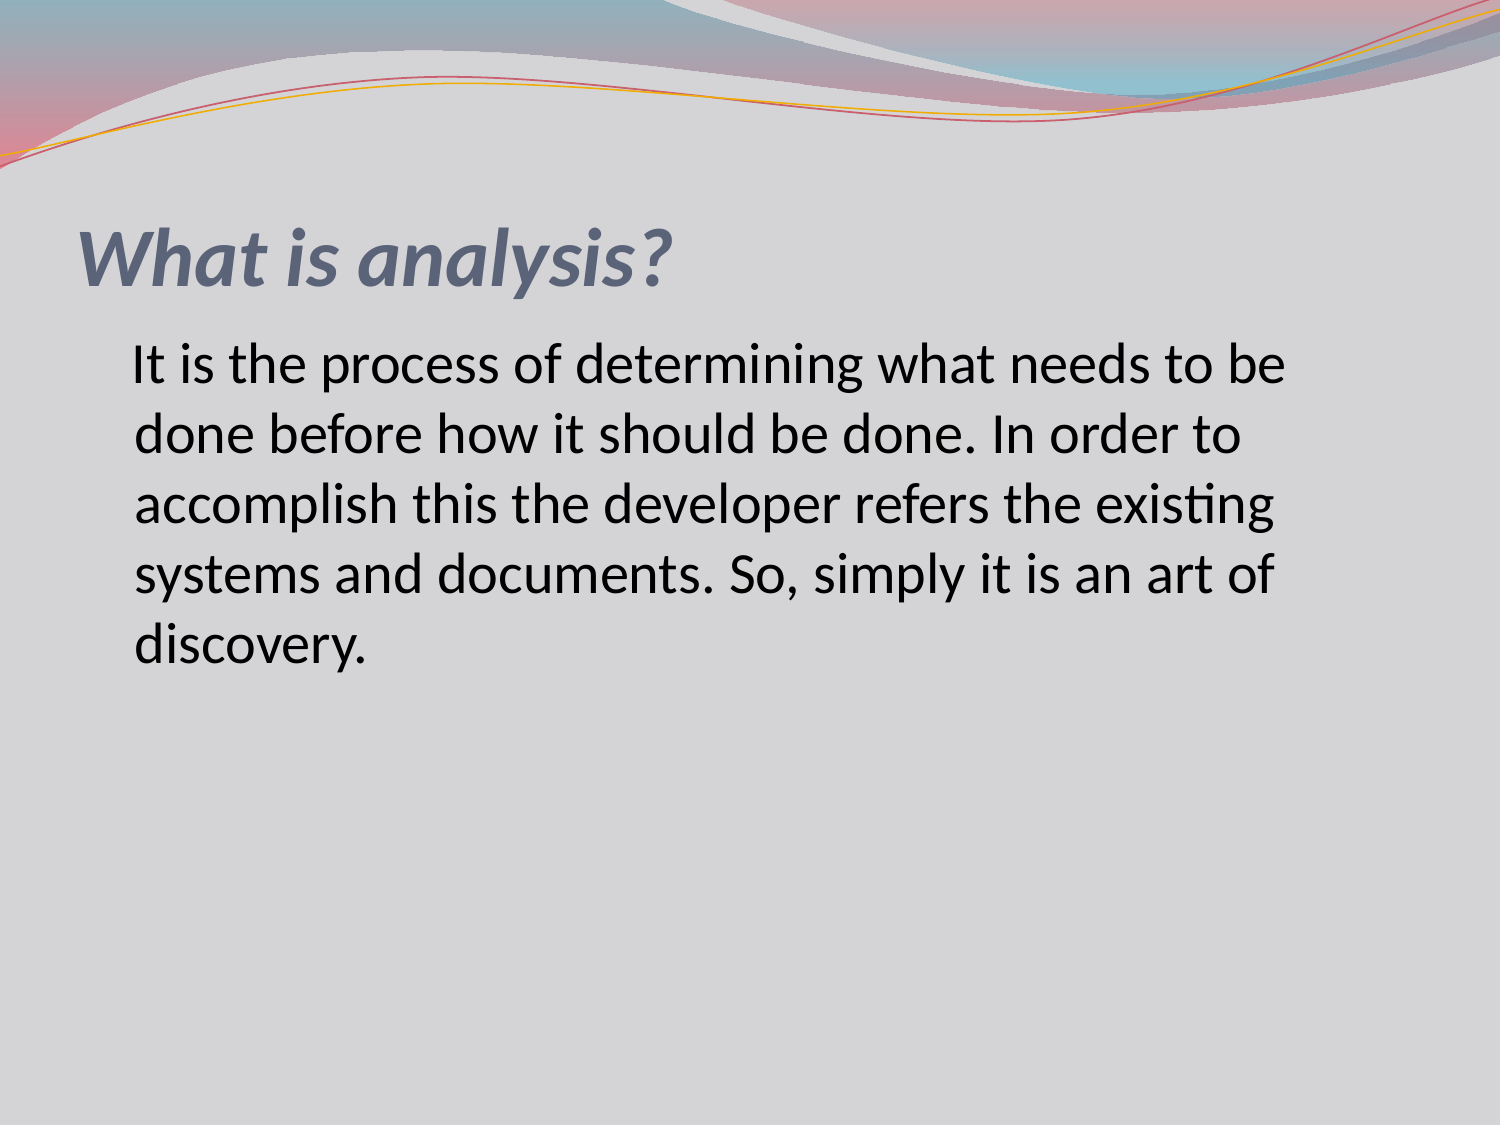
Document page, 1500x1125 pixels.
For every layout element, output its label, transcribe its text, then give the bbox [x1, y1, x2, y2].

title What is analysis? [75, 115, 1425, 303]
list It is the process of determining what needs to be done before how it should be done. In order to accomplish this the developer refers the existing systems and documents. So, simply it is an art of discovery. [75, 317, 1425, 1038]
